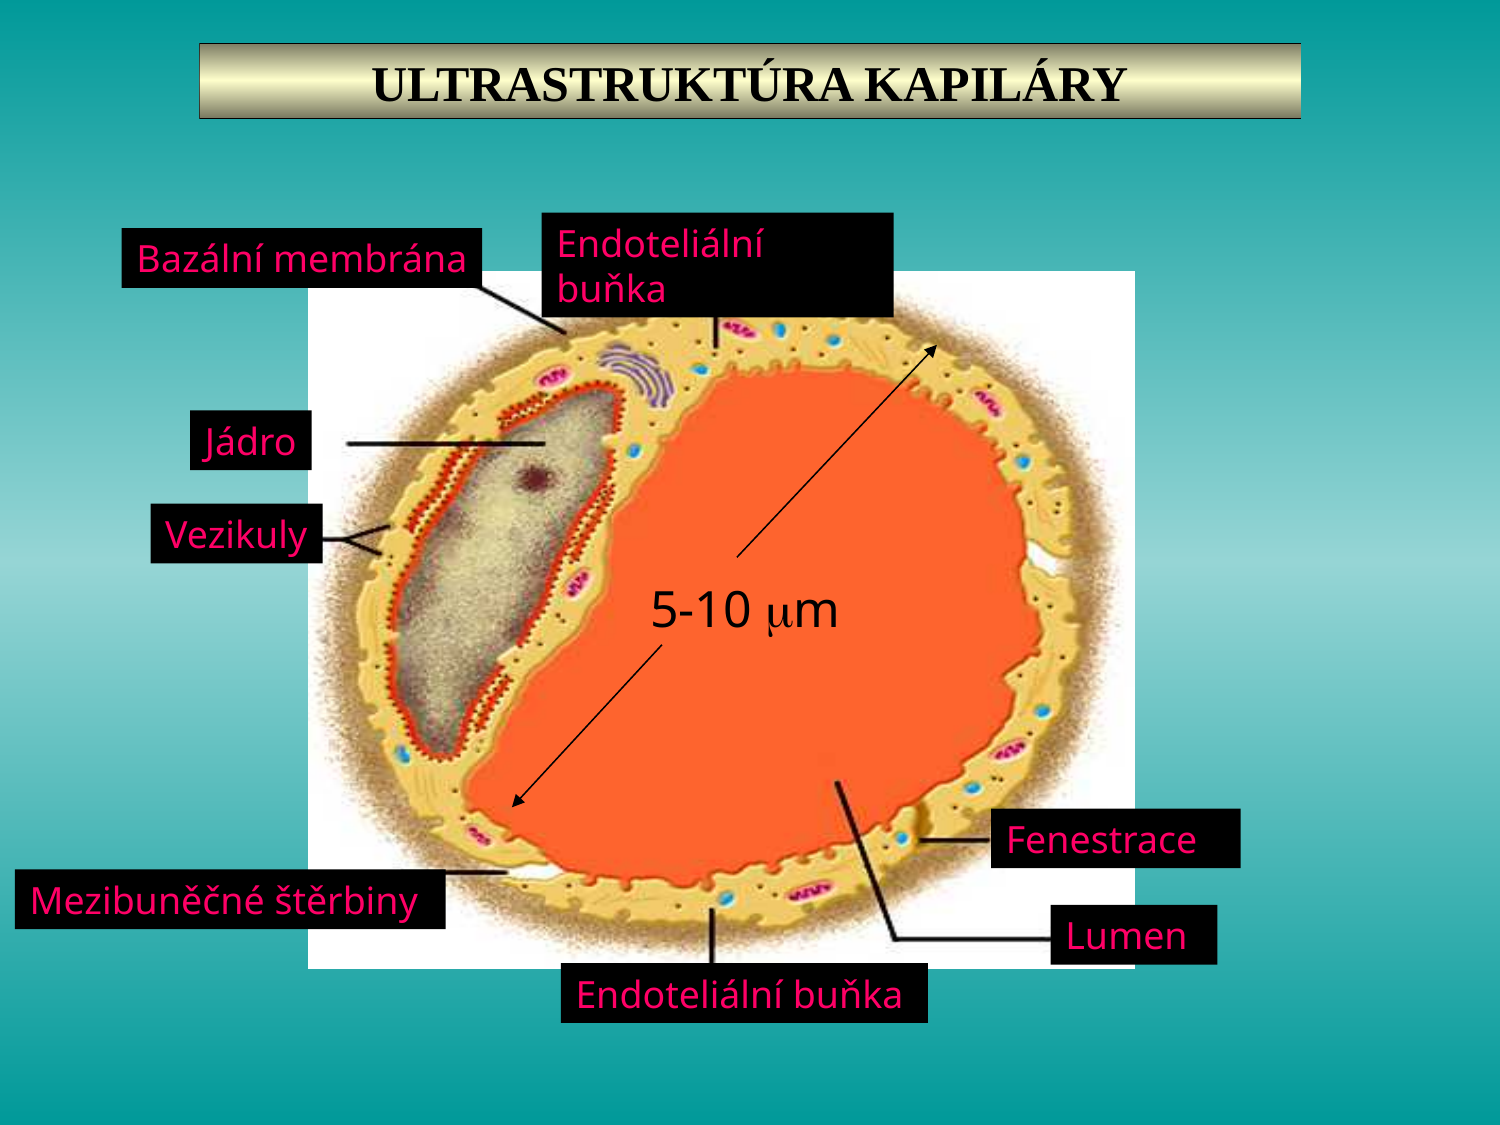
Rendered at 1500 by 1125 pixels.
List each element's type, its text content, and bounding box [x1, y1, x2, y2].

text_box Jádro [190, 410, 303, 471]
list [308, 271, 1135, 969]
text_box Bazální membrána [121, 228, 483, 288]
text_box Mezibuněčné štěrbiny [14, 869, 303, 930]
text_box Endoteliální buňka [560, 977, 928, 1023]
text_box Fenestrace [1139, 808, 1241, 869]
text_box Vezikuly [150, 503, 303, 564]
text_box Lumen [1139, 904, 1218, 965]
text_box ULTRASTRUKTÚRA KAPILÁRY [199, 43, 1301, 119]
text_box Endoteliální buňka [541, 212, 894, 269]
